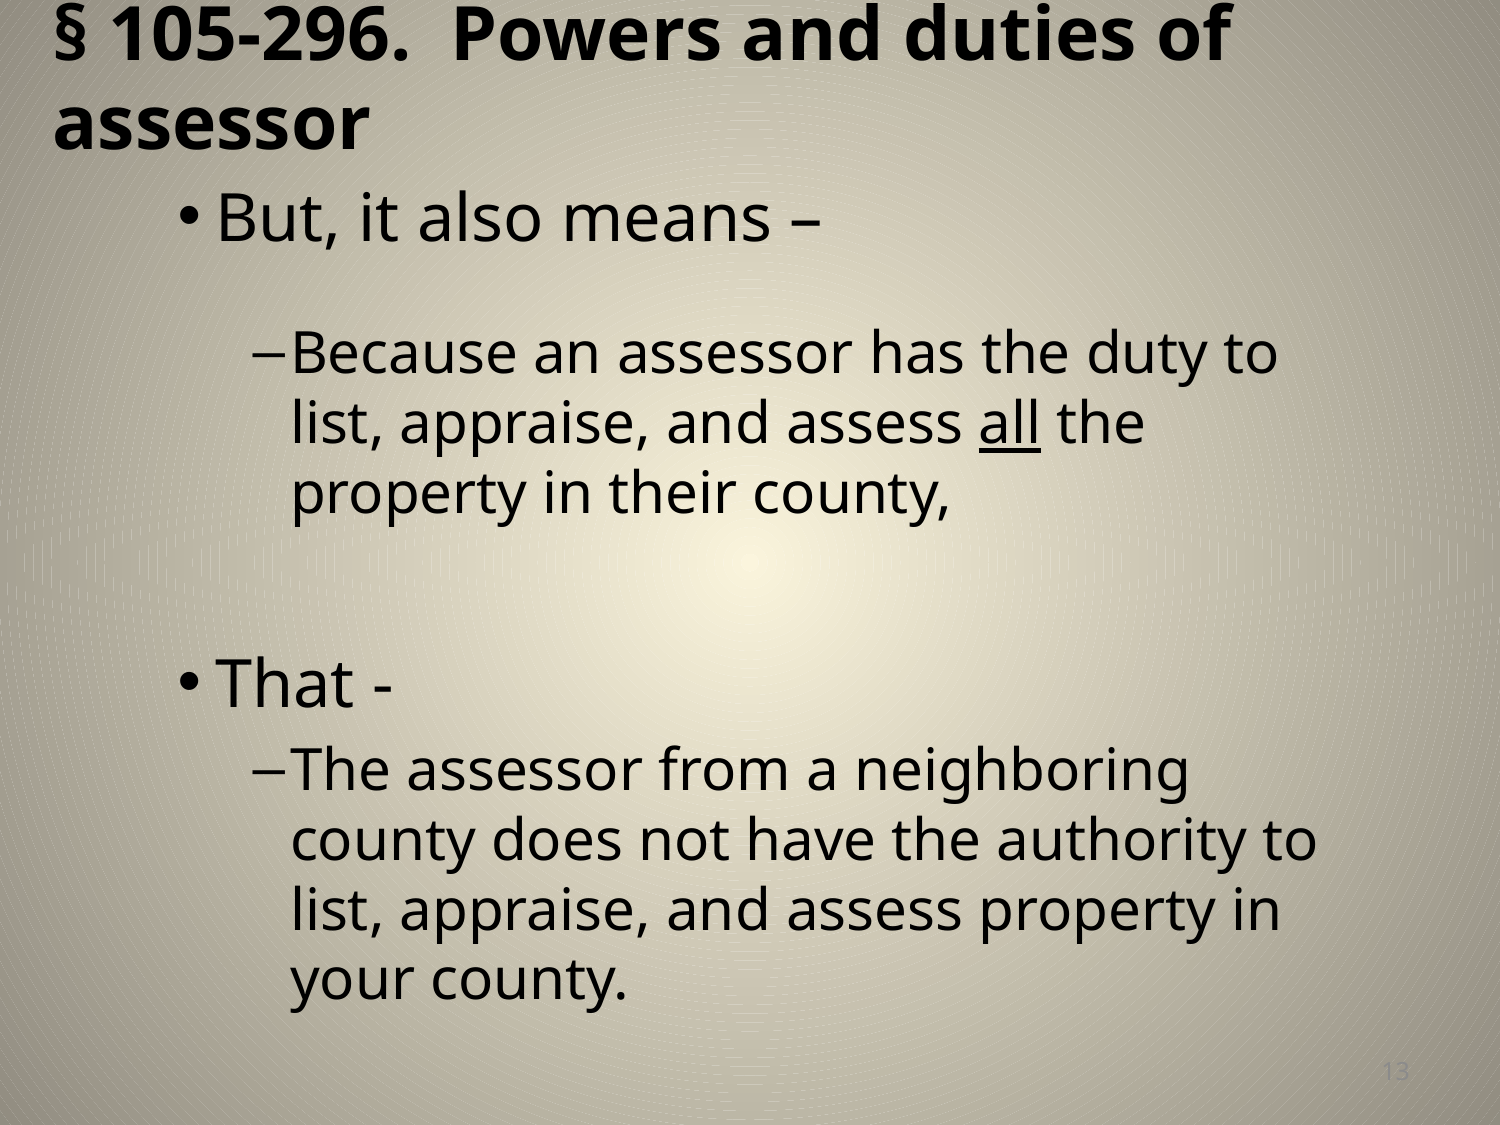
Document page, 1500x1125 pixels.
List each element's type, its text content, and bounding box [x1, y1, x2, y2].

list But, it also means – Because an assessor has the duty to list, appraise, and assess all the property in their county, That - The assessor from a neighboring county does not have the authority to list, appraise, and assess property in your county. [12, 133, 1363, 1071]
slide_number 13 [1074, 1042, 1425, 1103]
title § 105-296. Powers and duties of assessor [37, 0, 1450, 150]
